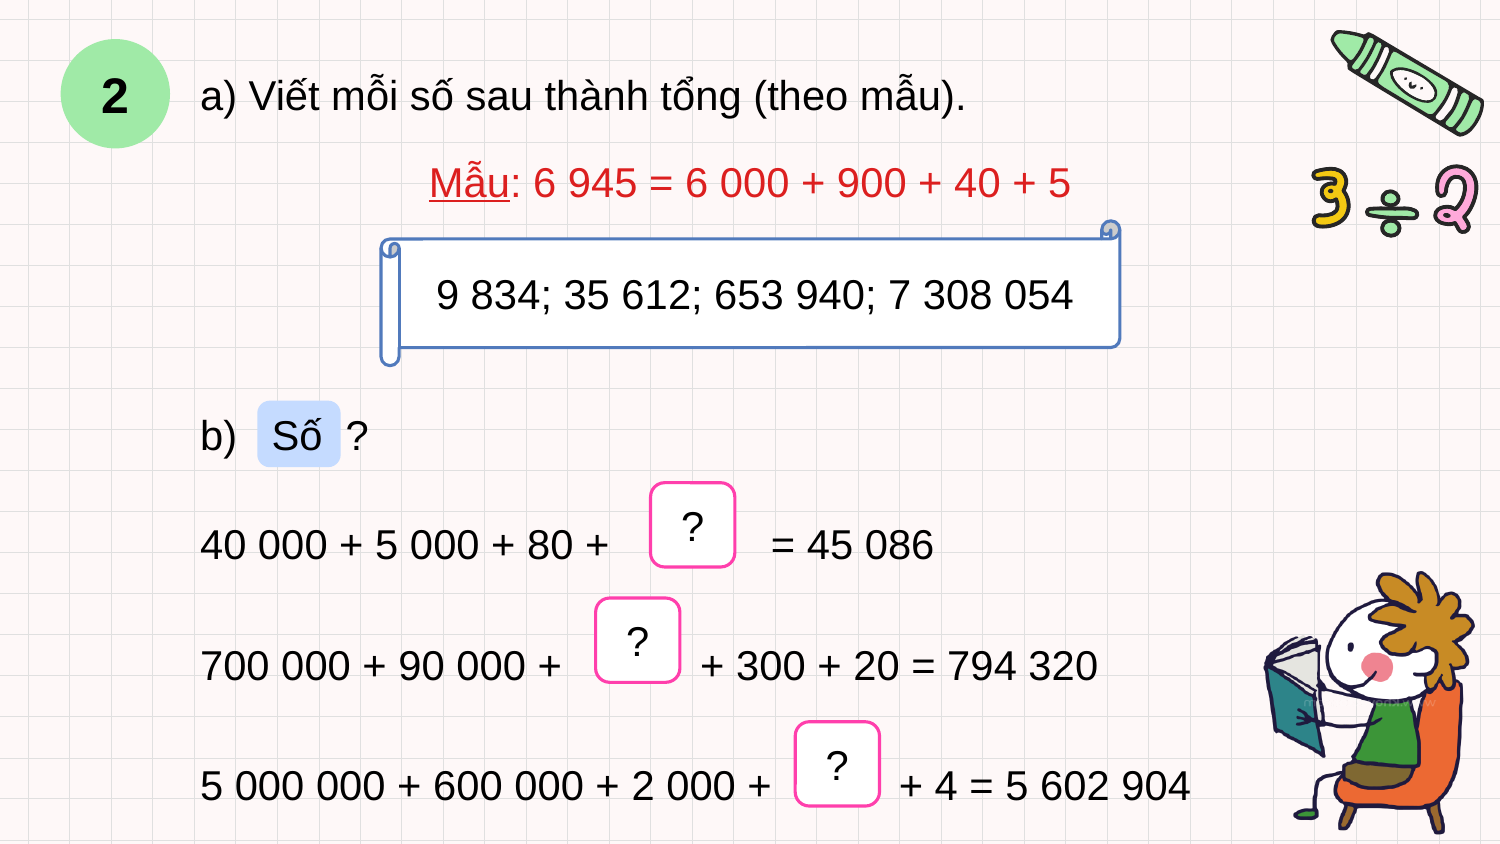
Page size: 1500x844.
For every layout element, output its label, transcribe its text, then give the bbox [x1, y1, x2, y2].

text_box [184, 60, 1121, 366]
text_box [1312, 161, 1484, 237]
text_box 2 [60, 39, 171, 149]
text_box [184, 400, 1330, 821]
picture [1238, 552, 1489, 840]
